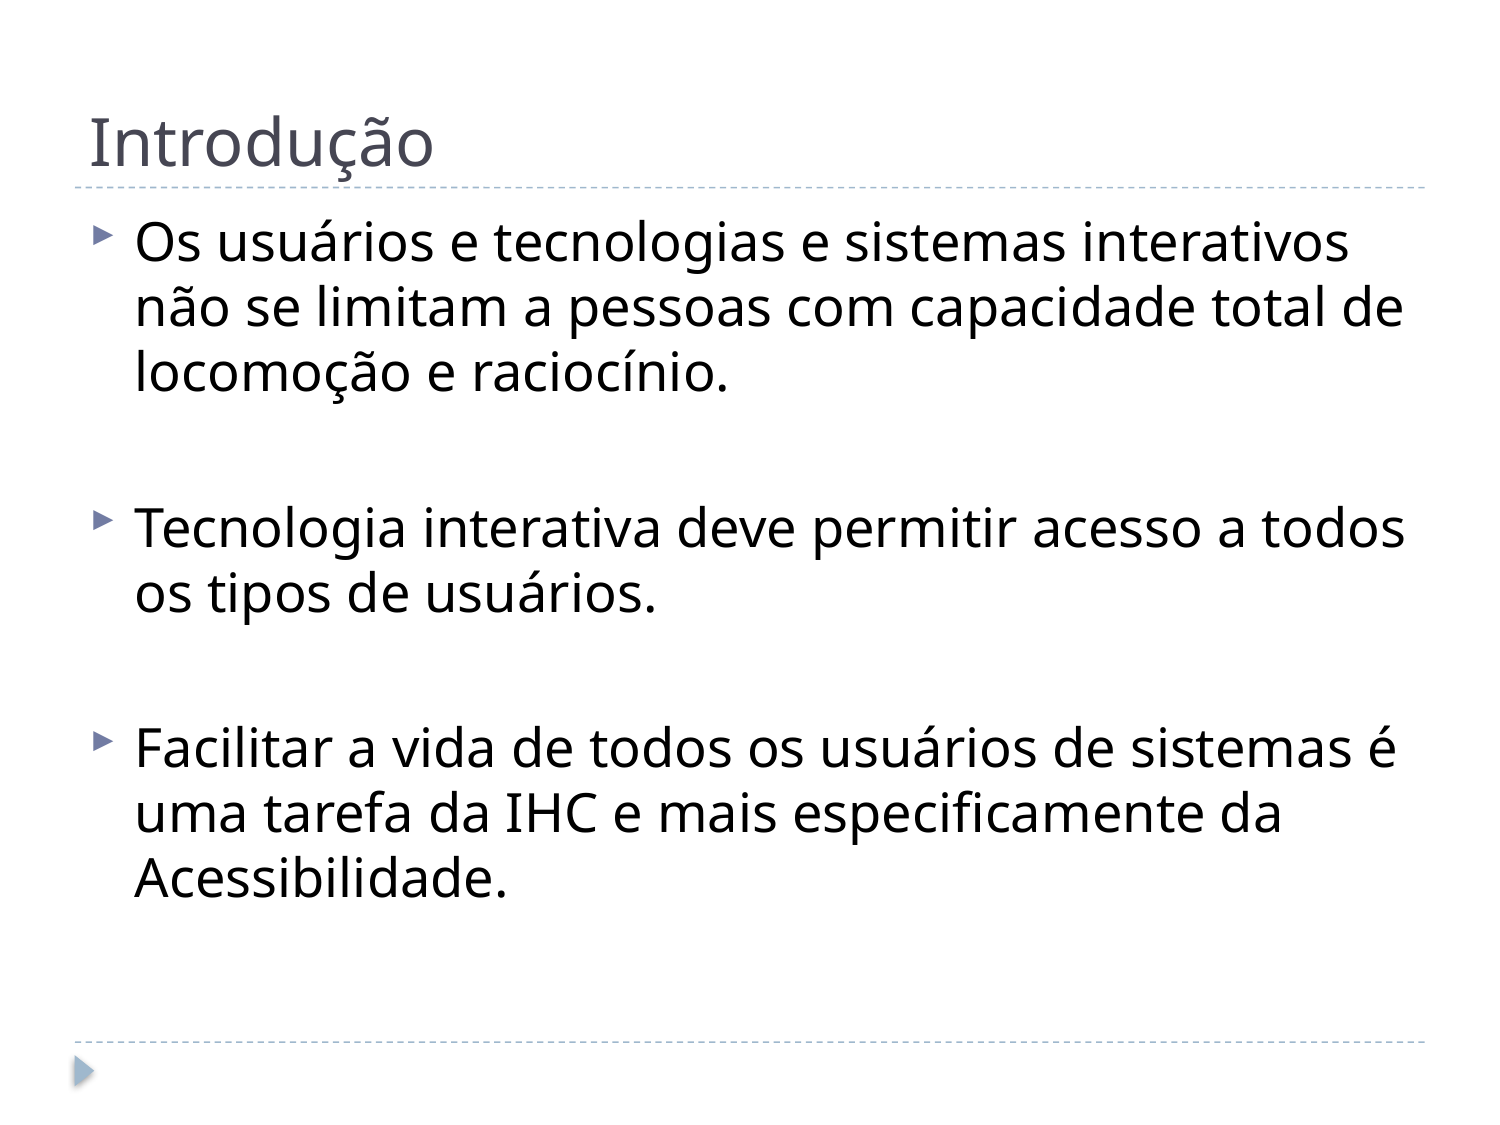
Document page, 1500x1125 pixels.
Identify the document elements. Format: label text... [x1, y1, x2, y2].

title Introdução [75, 24, 1425, 188]
list Os usuários e tecnologias e sistemas interativos não se limitam a pessoas com capacidade total de locomoção e raciocínio. Tecnologia interativa deve permitir acesso a todos os tipos de usuários. Facilitar a vida de todos os usuários de sistemas é uma tarefa da IHC e mais especificamente da Acessibilidade. [75, 200, 1425, 1010]
